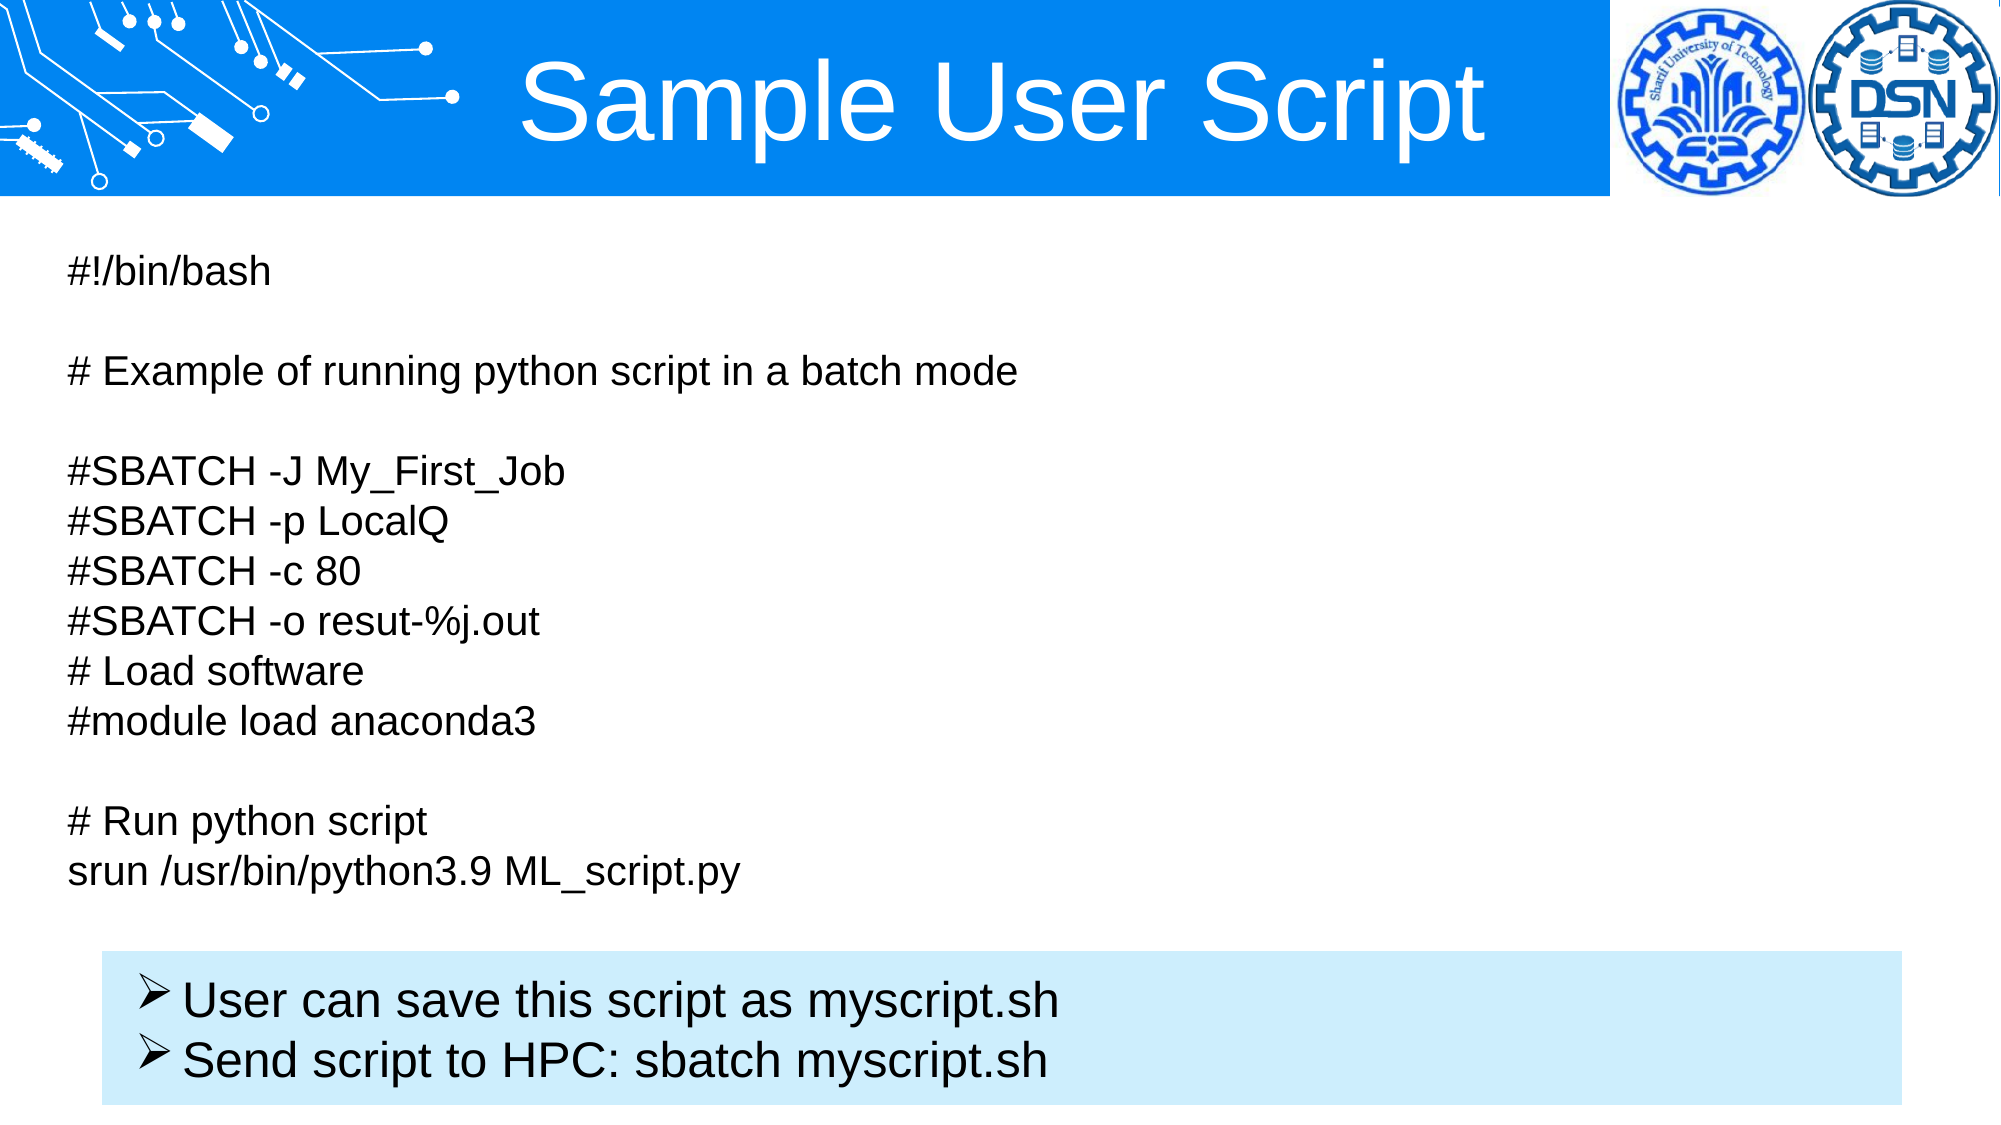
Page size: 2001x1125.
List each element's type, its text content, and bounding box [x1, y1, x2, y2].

text_box User can save this script as myscript.sh Send script to HPC: sbatch myscript.sh [120, 960, 1884, 1095]
list Sample User Script [53, 44, 1952, 164]
text_box [102, 951, 1902, 1105]
text_box #!/bin/bash # Example of running python script in a batch mode #SBATCH -J My_First_Job #SBATCH -p LocalQ #SBATCH -c 80 #SBATCH -o resut-%j.out # Load software #module load anaconda3 # Run python script srun /usr/bin/python3.9 ML_script.py [53, 236, 1653, 992]
picture [1610, 0, 1999, 197]
